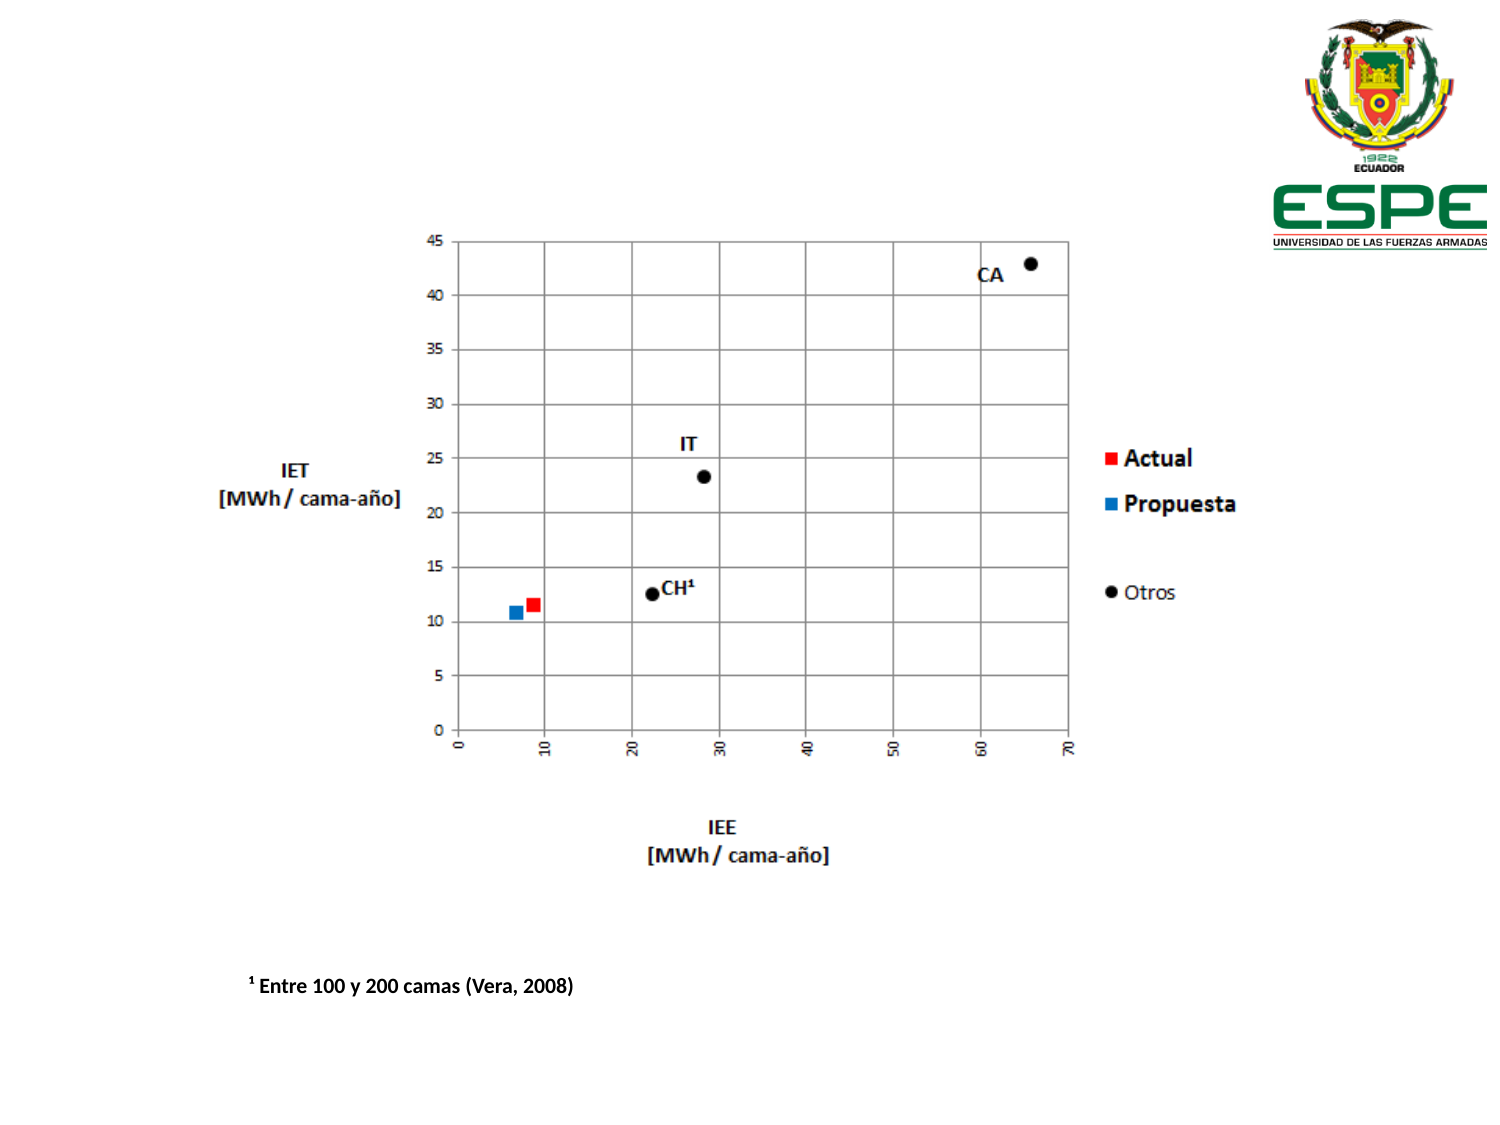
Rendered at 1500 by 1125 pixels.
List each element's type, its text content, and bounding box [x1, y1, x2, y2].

text_box ¹ Entre 100 y 200 camas (Vera, 2008) [234, 964, 590, 1006]
picture [167, 218, 1265, 895]
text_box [1269, 18, 1487, 252]
